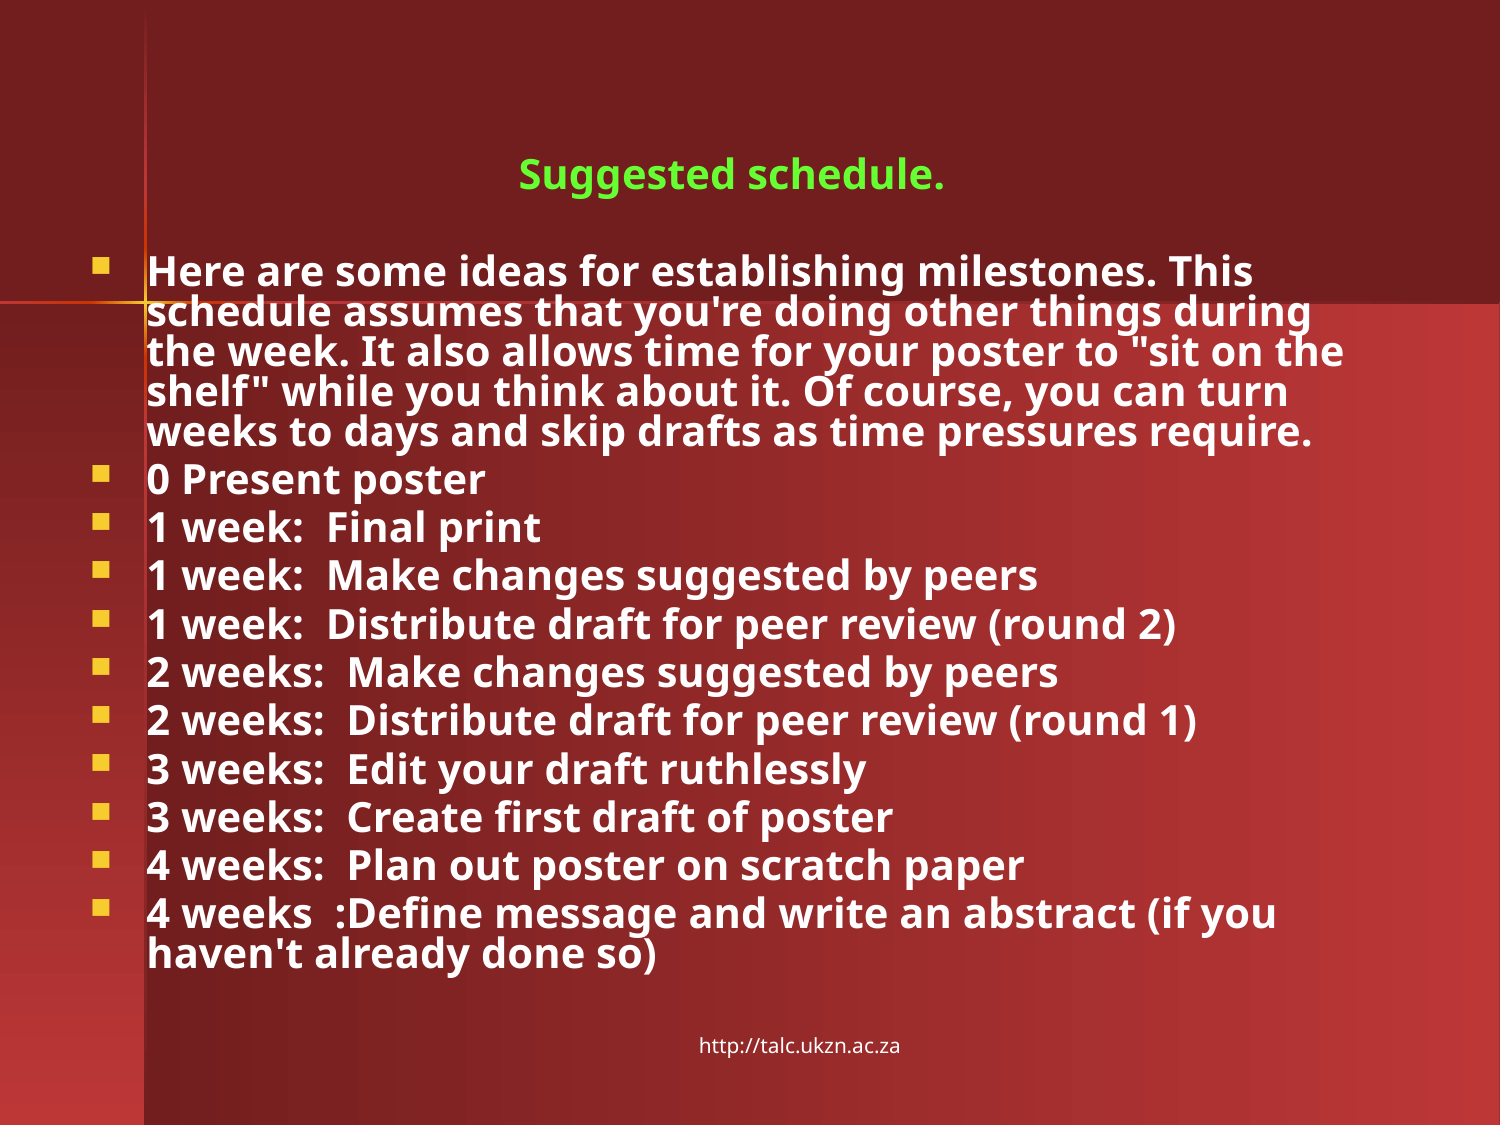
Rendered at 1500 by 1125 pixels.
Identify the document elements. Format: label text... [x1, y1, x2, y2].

footer http://talc.ukzn.ac.za [562, 1024, 1038, 1101]
list Suggested schedule. Here are some ideas for establishing milestones. This schedule assumes that you're doing other things during the week. It also allows time for your poster to "sit on the shelf" while you think about it. Of course, you can turn weeks to days and skip drafts as time pressures require. 0 Present poster 1 week: Final print 1 week: Make changes suggested by peers 1 week: Distribute draft for peer review (round 2) 2 weeks: Make changes suggested by peers 2 weeks: Distribute draft for peer review (round 1) 3 weeks: Edit your draft ruthlessly 3 weeks: Create first draft of poster 4 weeks: Plan out poster on scratch paper 4 weeks :Define message and write an abstract (if you haven't already done so) [74, 149, 1401, 1013]
